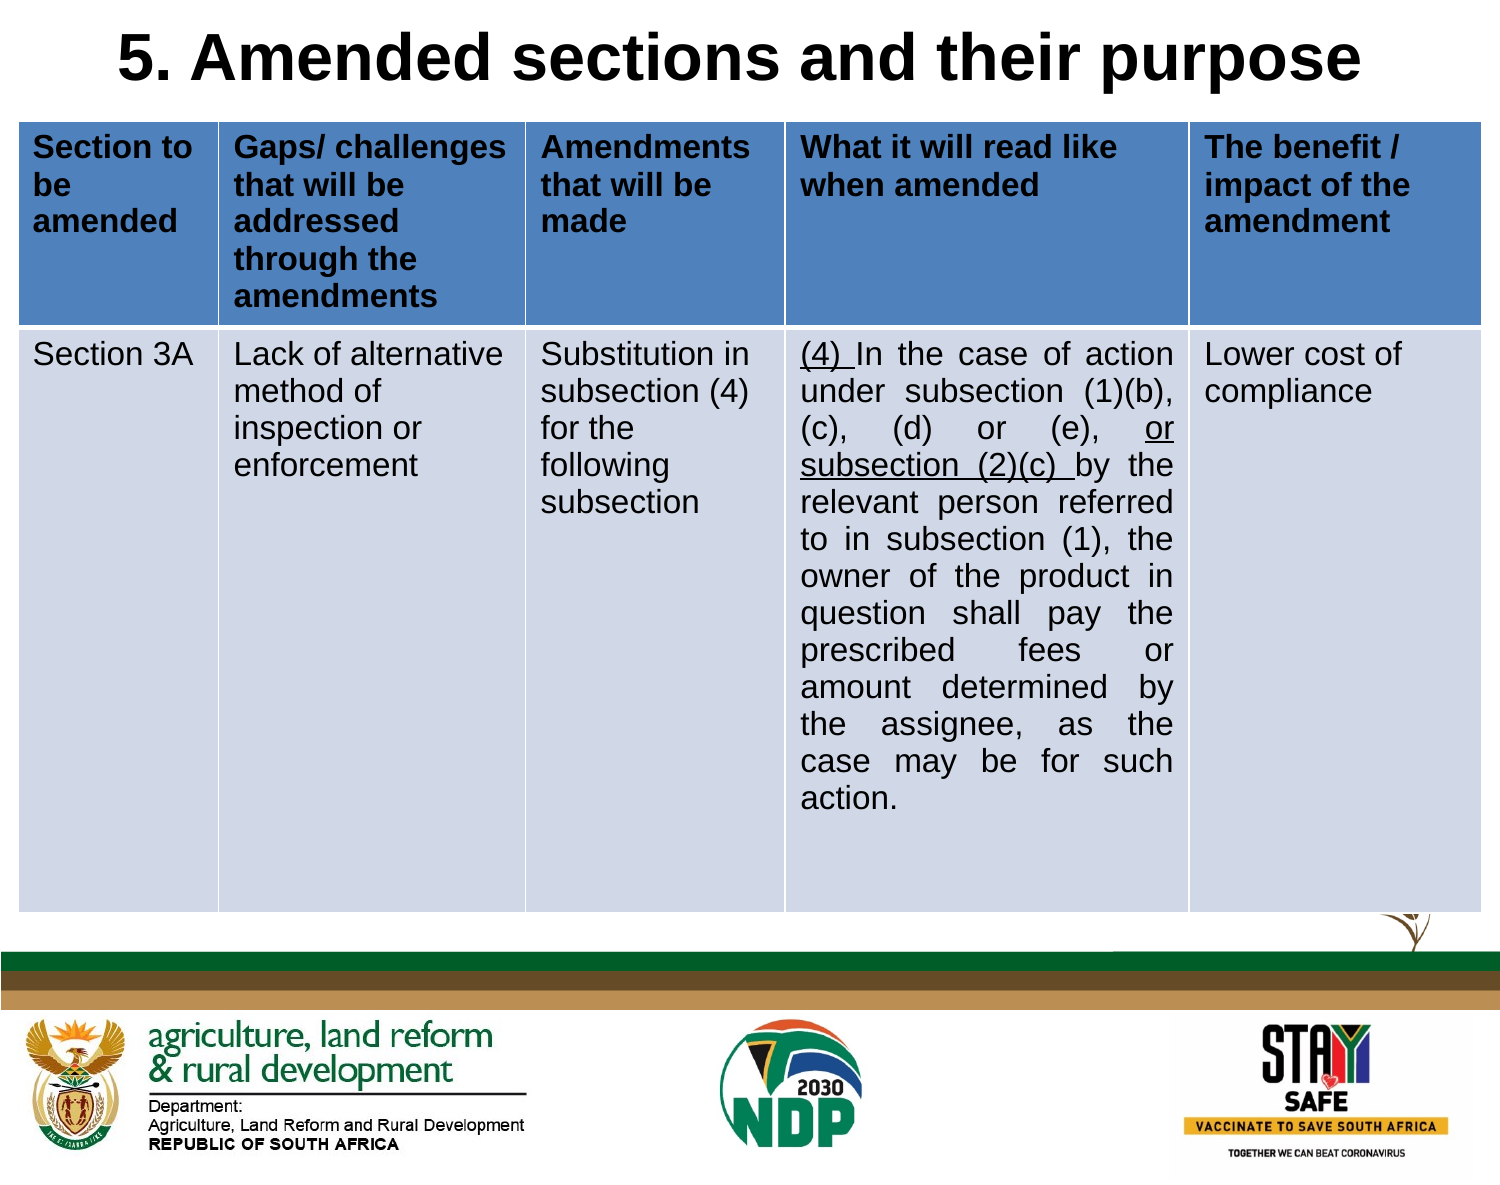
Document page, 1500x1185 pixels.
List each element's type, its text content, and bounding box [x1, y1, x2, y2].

table_header What it will read like when amended [786, 122, 1188, 325]
table_header Gaps/ challenges that will be addressed through the amendments [219, 122, 525, 325]
table_cell Lower cost of compliance [1190, 330, 1481, 912]
table_header Section to be amended [19, 122, 218, 325]
table_header Amendments that will be made [526, 122, 784, 325]
picture [0, 791, 1500, 1181]
title 5. Amended sections and their purpose [75, 0, 1425, 108]
table_cell Substitution in subsection (4) for the following subsection [526, 330, 784, 912]
table_header The benefit / impact of the amendment [1190, 122, 1481, 325]
table_cell (4) In the case of action under subsection (1)(b), (c), (d) or (e), or subsection (2)(c) by the relevant person referred to in subsection (1), the owner of the product in question shall pay the prescribed fees or amount determined by the assignee, as the case may be for such action. [786, 330, 1188, 912]
table_cell Lack of alternative method of inspection or enforcement [219, 330, 525, 912]
table_cell Section 3A [19, 330, 218, 912]
